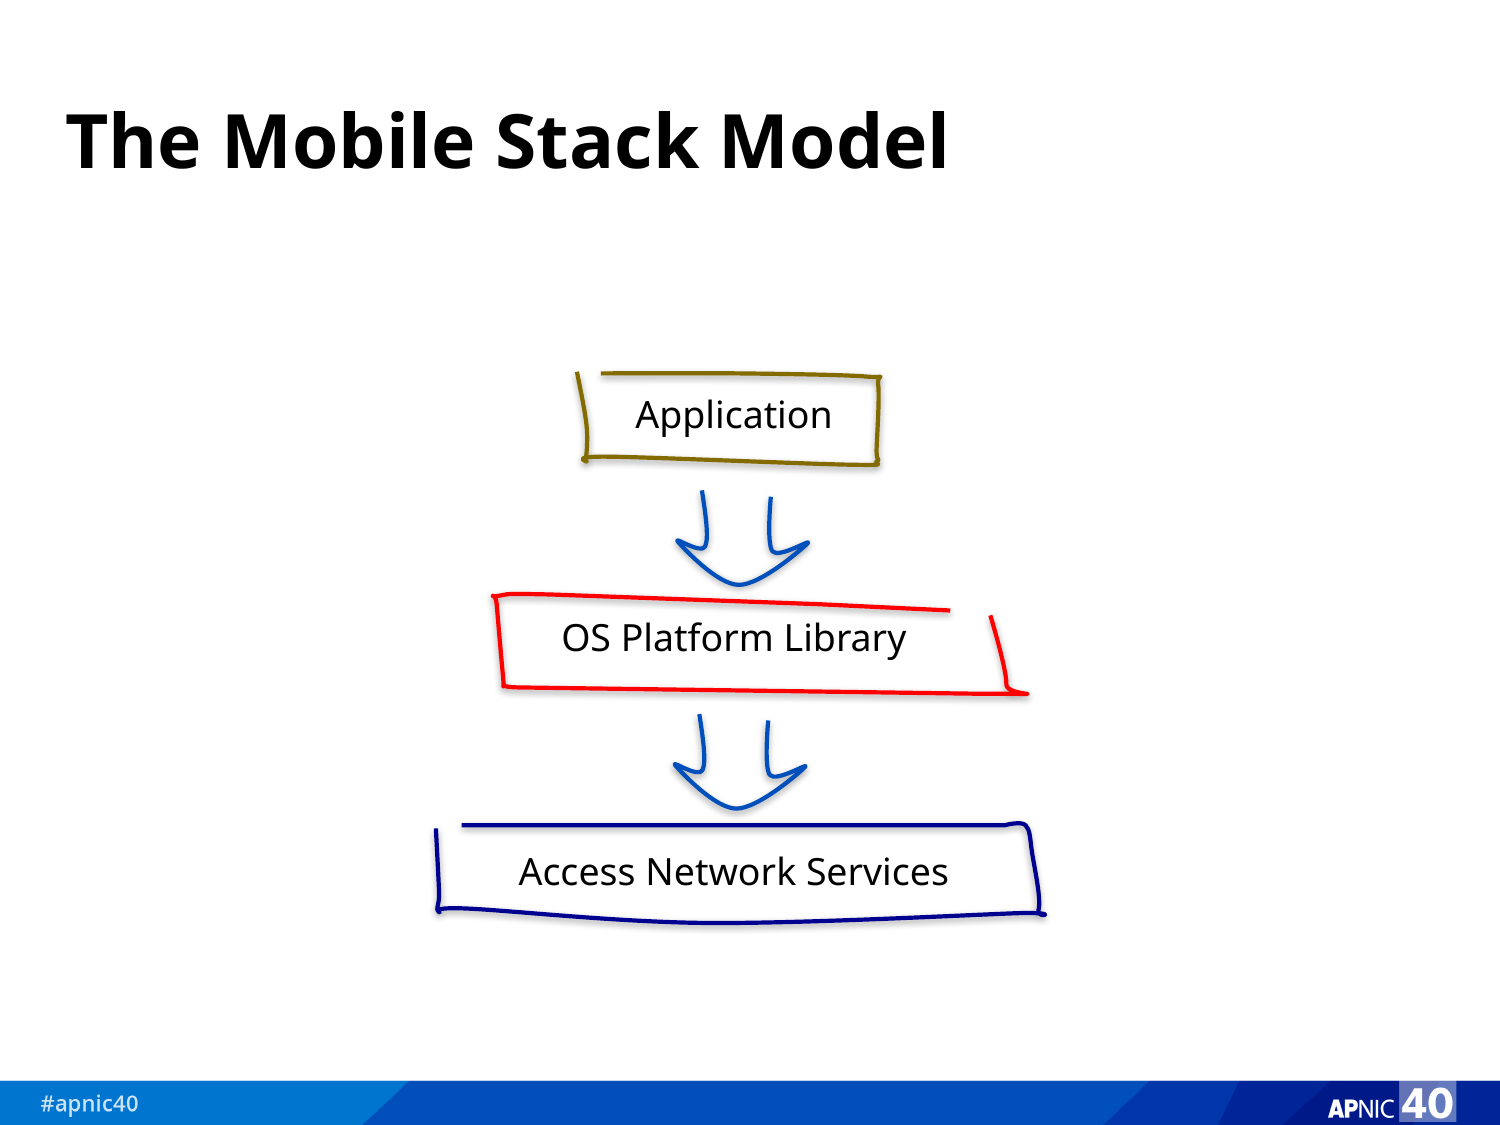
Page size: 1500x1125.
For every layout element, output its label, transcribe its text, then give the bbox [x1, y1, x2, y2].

text_box [490, 591, 1030, 697]
text_box [574, 371, 883, 468]
text_box [675, 490, 811, 587]
text_box [672, 713, 808, 811]
text_box [433, 821, 1048, 926]
title The Mobile Stack Model [64, 45, 1436, 233]
picture [0, 1071, 1500, 1125]
